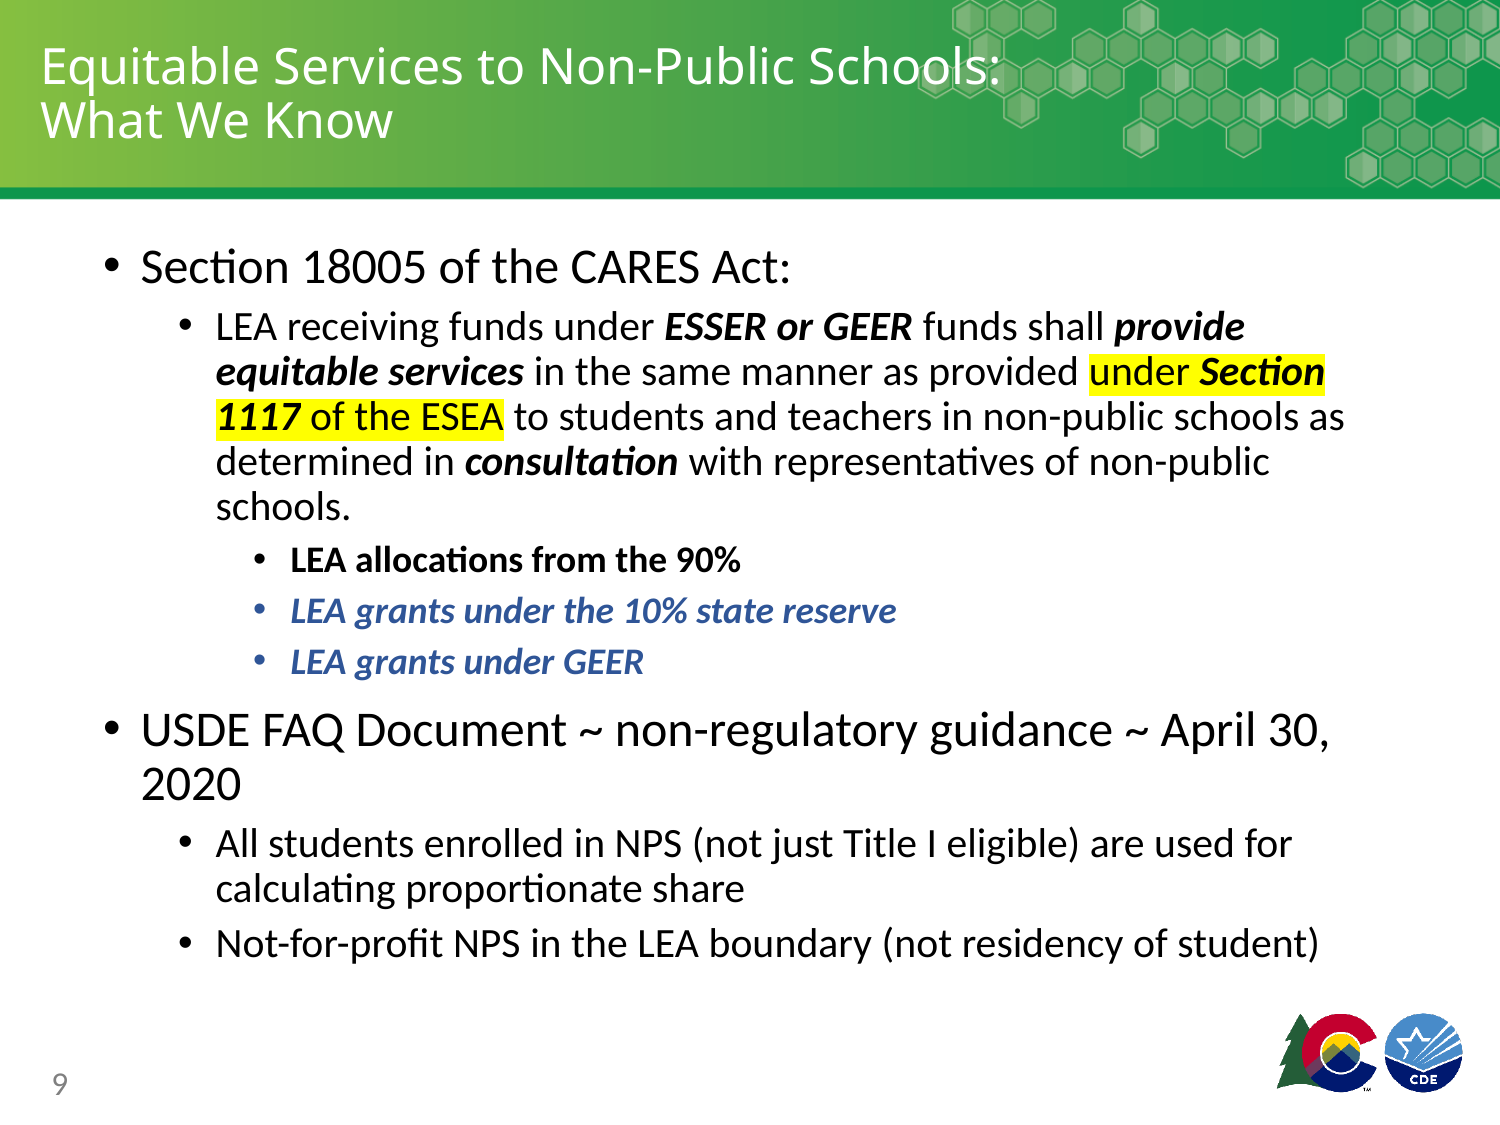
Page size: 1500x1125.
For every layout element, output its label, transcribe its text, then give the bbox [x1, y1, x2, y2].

picture [0, 0, 1500, 200]
slide_number 9 [36, 1054, 375, 1115]
list Section 18005 of the CARES Act: LEA receiving funds under ESSER or GEER funds shall provide equitable services in the same manner as provided under Section 1117 of the ESEA to students and teachers in non-public schools as determined in consultation with representatives of non-public schools. LEA allocations from the 90% LEA grants under the 10% state reserve LEA grants under GEER USDE FAQ Document ~ non-regulatory guidance ~ April 30, 2020 All students enrolled in NPS (not just Title I eligible) are used for calculating proportionate share Not-for-profit NPS in the LEA boundary (not residency of student) [103, 239, 1397, 1002]
title Equitable Services to Non-Public Schools: What We Know [40, 41, 1038, 166]
picture [1275, 1012, 1463, 1093]
